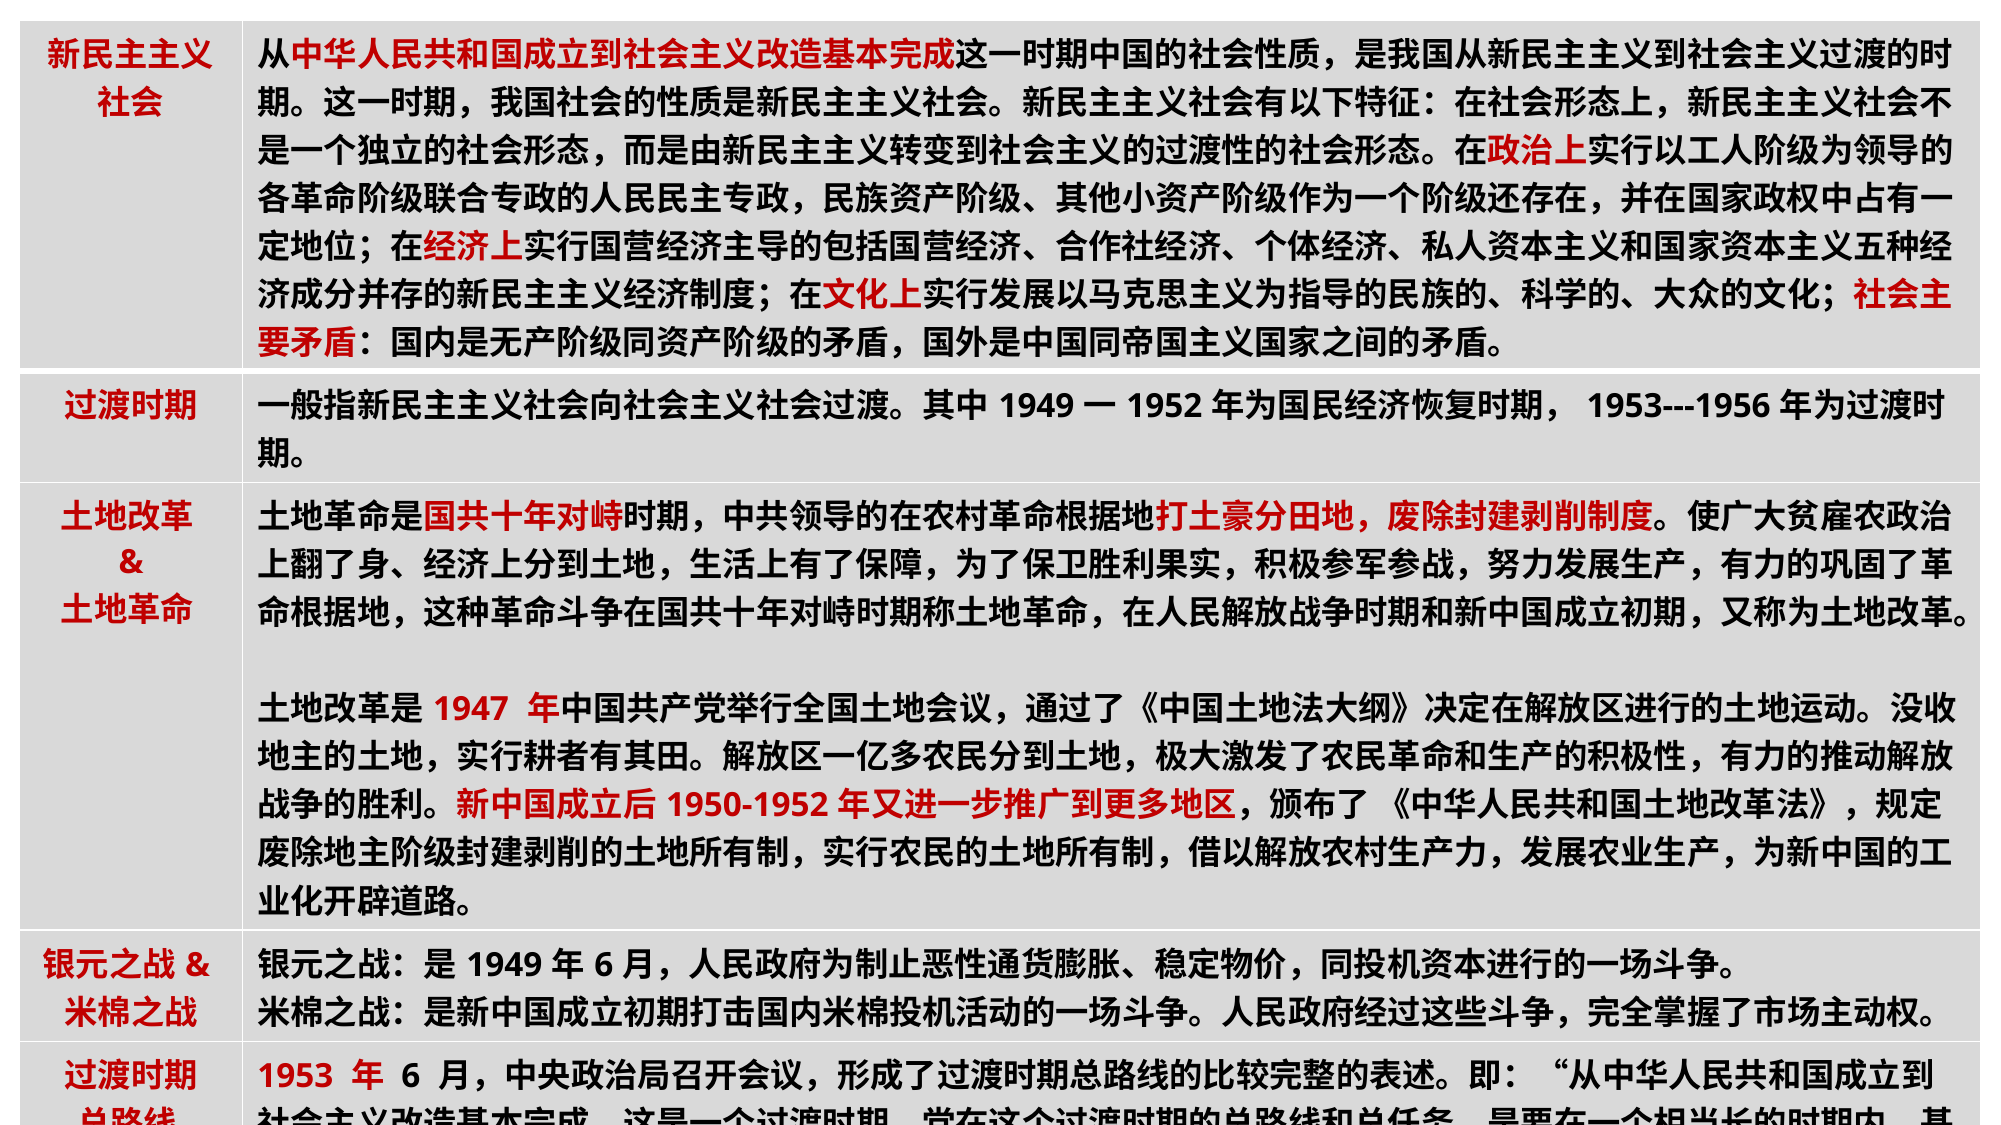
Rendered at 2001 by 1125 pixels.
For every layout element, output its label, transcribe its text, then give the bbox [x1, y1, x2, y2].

table_header 从中华人民共和国成立到社会主义改造基本完成这一时期中国的社会性质，是我国从新民主主义到社会主义过渡的时期。这一时期，我国社会的性质是新民主主义社会。新民主主义社会有以下特征：在社会形态上，新民主主义社会不是一个独立的社会形态，而是由新民主主义转变到社会主义的过渡性的社会形态。在政治上实行以工人阶级为领导的各革命阶级联合专政的人民民主专政，民族资产阶级、其他小资产阶级作为一个阶级还存在，并在国家政权中占有一定地位；在经济上实行国营经济主导的包括国营经济、合作社经济、个体经济、私人资本主义和国家资本主义五种经济成分并存的新民主主义经济制度；在文化上实行发展以马克思主义为指导的民族的、科学的、大众的文化；社会主要矛盾：国内是无产阶级同资产阶级的矛盾，国外是中国同帝国主义国家之间的矛盾。 [243, 21, 1980, 368]
table_cell 一般指新民主主义社会向社会主义社会过渡。其中1949一1952年为国民经济恢复时期，1953---1956年为过渡时期。 [243, 374, 1980, 482]
table_cell 1953 年 6 月，中央政治局召开会议，形成了过渡时期总路线的比较完整的表述。即：“从中华人民共和国成立到社会主义改造基本完成，这是一个过渡时期。党在这个过渡时期的总路线和总任务，是要在一个相当长的时期内，基本上实现国家工业化和对农业、手工业、资本主义工商业的社会主义改造。 [243, 1042, 1980, 1125]
table_cell 过渡时期 [20, 374, 242, 482]
table_cell 土地改革 & 土地革命 [20, 483, 242, 929]
table_cell 过渡时期 总路线 [20, 1042, 242, 1125]
table_cell 银元之战：是1949年6月，人民政府为制止恶性通货膨胀、稳定物价，同投机资本进行的一场斗争。 米棉之战：是新中国成立初期打击国内米棉投机活动的一场斗争。人民政府经过这些斗争，完全掌握了市场主动权。 [243, 931, 1980, 1041]
table_header 新民主主义社会 [20, 21, 242, 368]
table_cell 土地革命是国共十年对峙时期，中共领导的在农村革命根据地打土豪分田地，废除封建剥削制度。使广大贫雇农政治上翻了身、经济上分到土地，生活上有了保障，为了保卫胜利果实，积极参军参战，努力发展生产，有力的巩固了革命根据地，这种革命斗争在国共十年对峙时期称土地革命，在人民解放战争时期和新中国成立初期，又称为土地改革。 土地改革是1947 年中国共产党举行全国土地会议，通过了《中国土地法大纲》决定在解放区进行的土地运动。没收地主的土地，实行耕者有其田。解放区一亿多农民分到土地，极大激发了农民革命和生产的积极性，有力的推动解放战争的胜利。新中国成立后1950-1952年又进一步推广到更多地区，颁布了 《中华人民共和国土地改革法》，规定废除地主阶级封建剥削的土地所有制，实行农民的土地所有制，借以解放农村生产力，发展农业生产，为新中国的工业化开辟道路。 [243, 483, 1980, 929]
table_cell 银元之战&米棉之战 [20, 931, 242, 1041]
